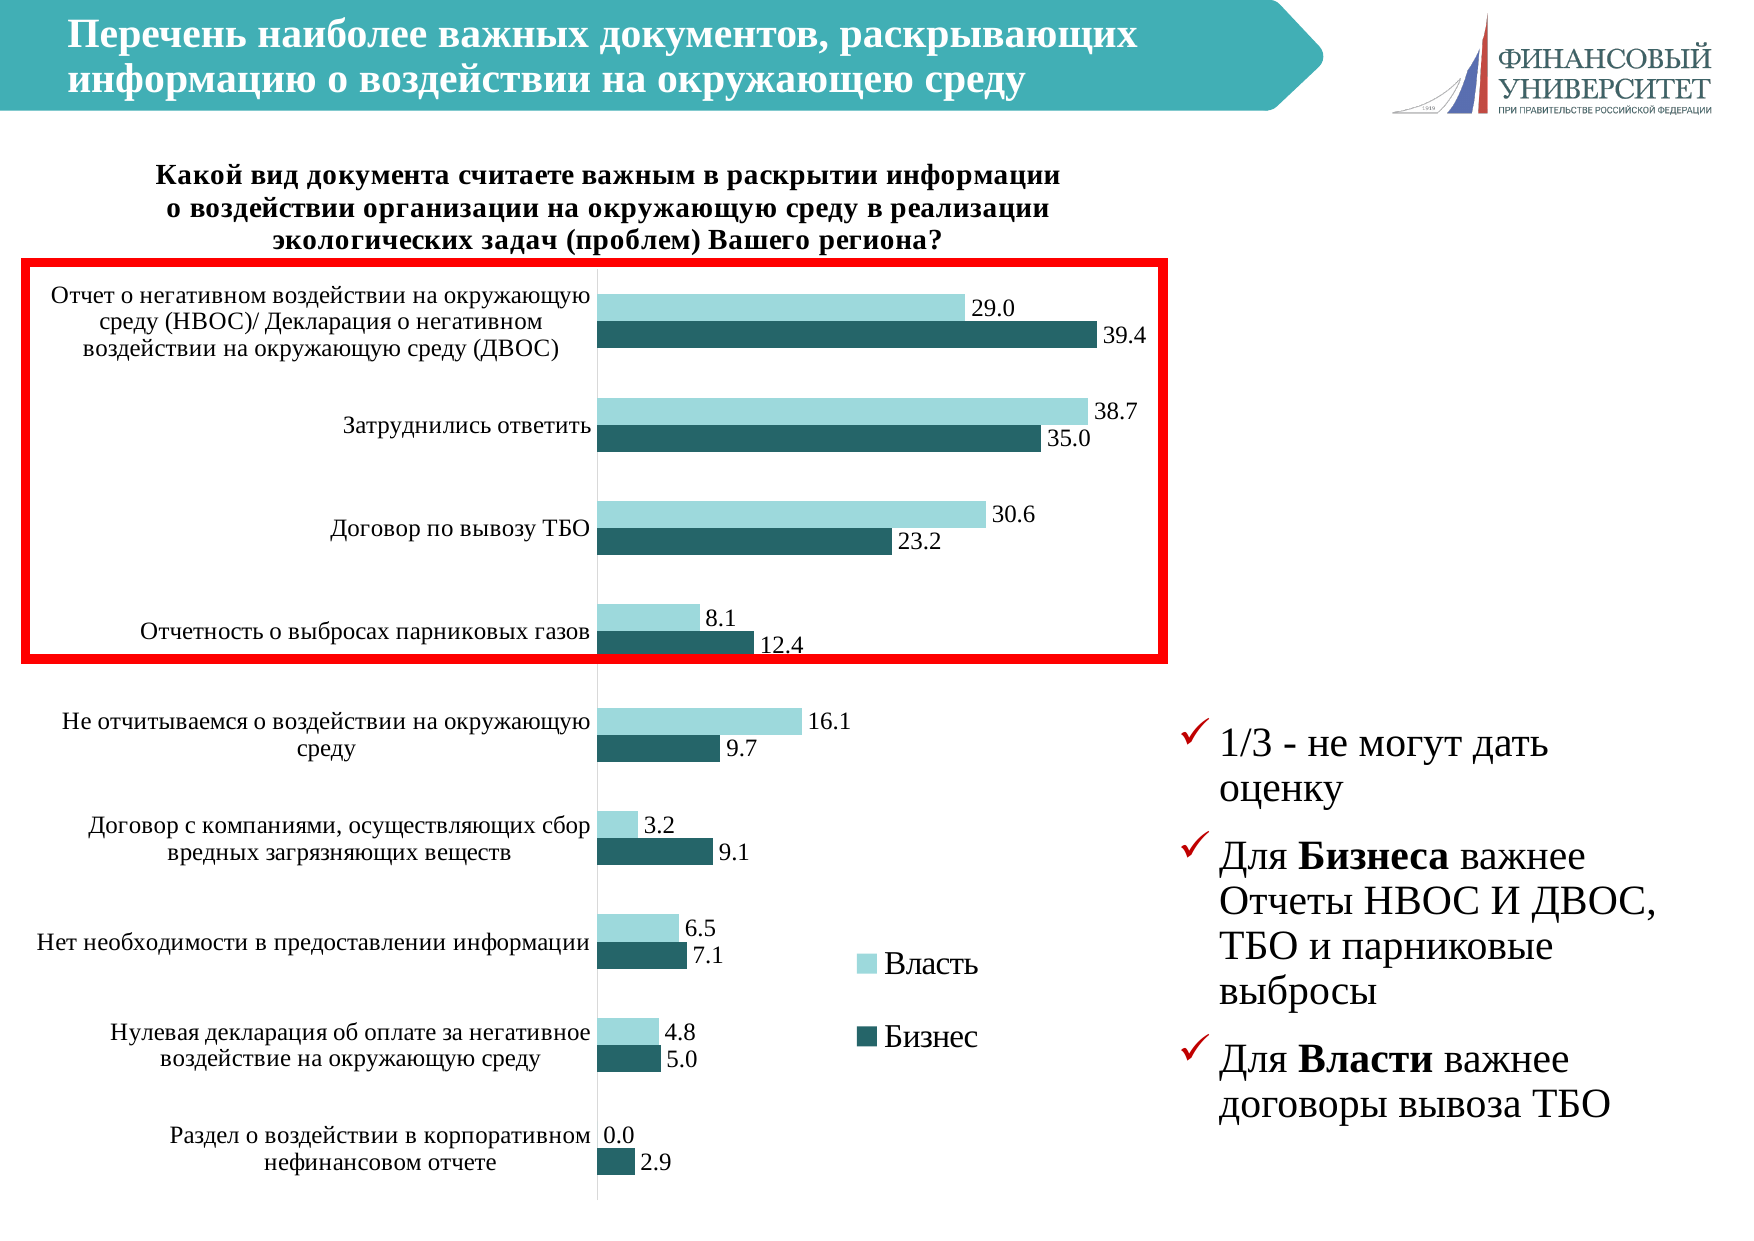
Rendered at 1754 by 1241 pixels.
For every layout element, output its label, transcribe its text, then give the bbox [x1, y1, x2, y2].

title Перечень наиболее важных документов, раскрывающих информацию о воздействии на окружающею среду [52, 3, 1284, 103]
picture [1392, 13, 1714, 117]
list 1/3 - не могут дать оценку Для Бизнеса важнее Отчеты НВОС И ДВОС, ТБО и парниковые выбросы Для Власти важнее договоры вывоза ТБО [1193, 712, 1687, 1142]
chart [25, 118, 1193, 1224]
